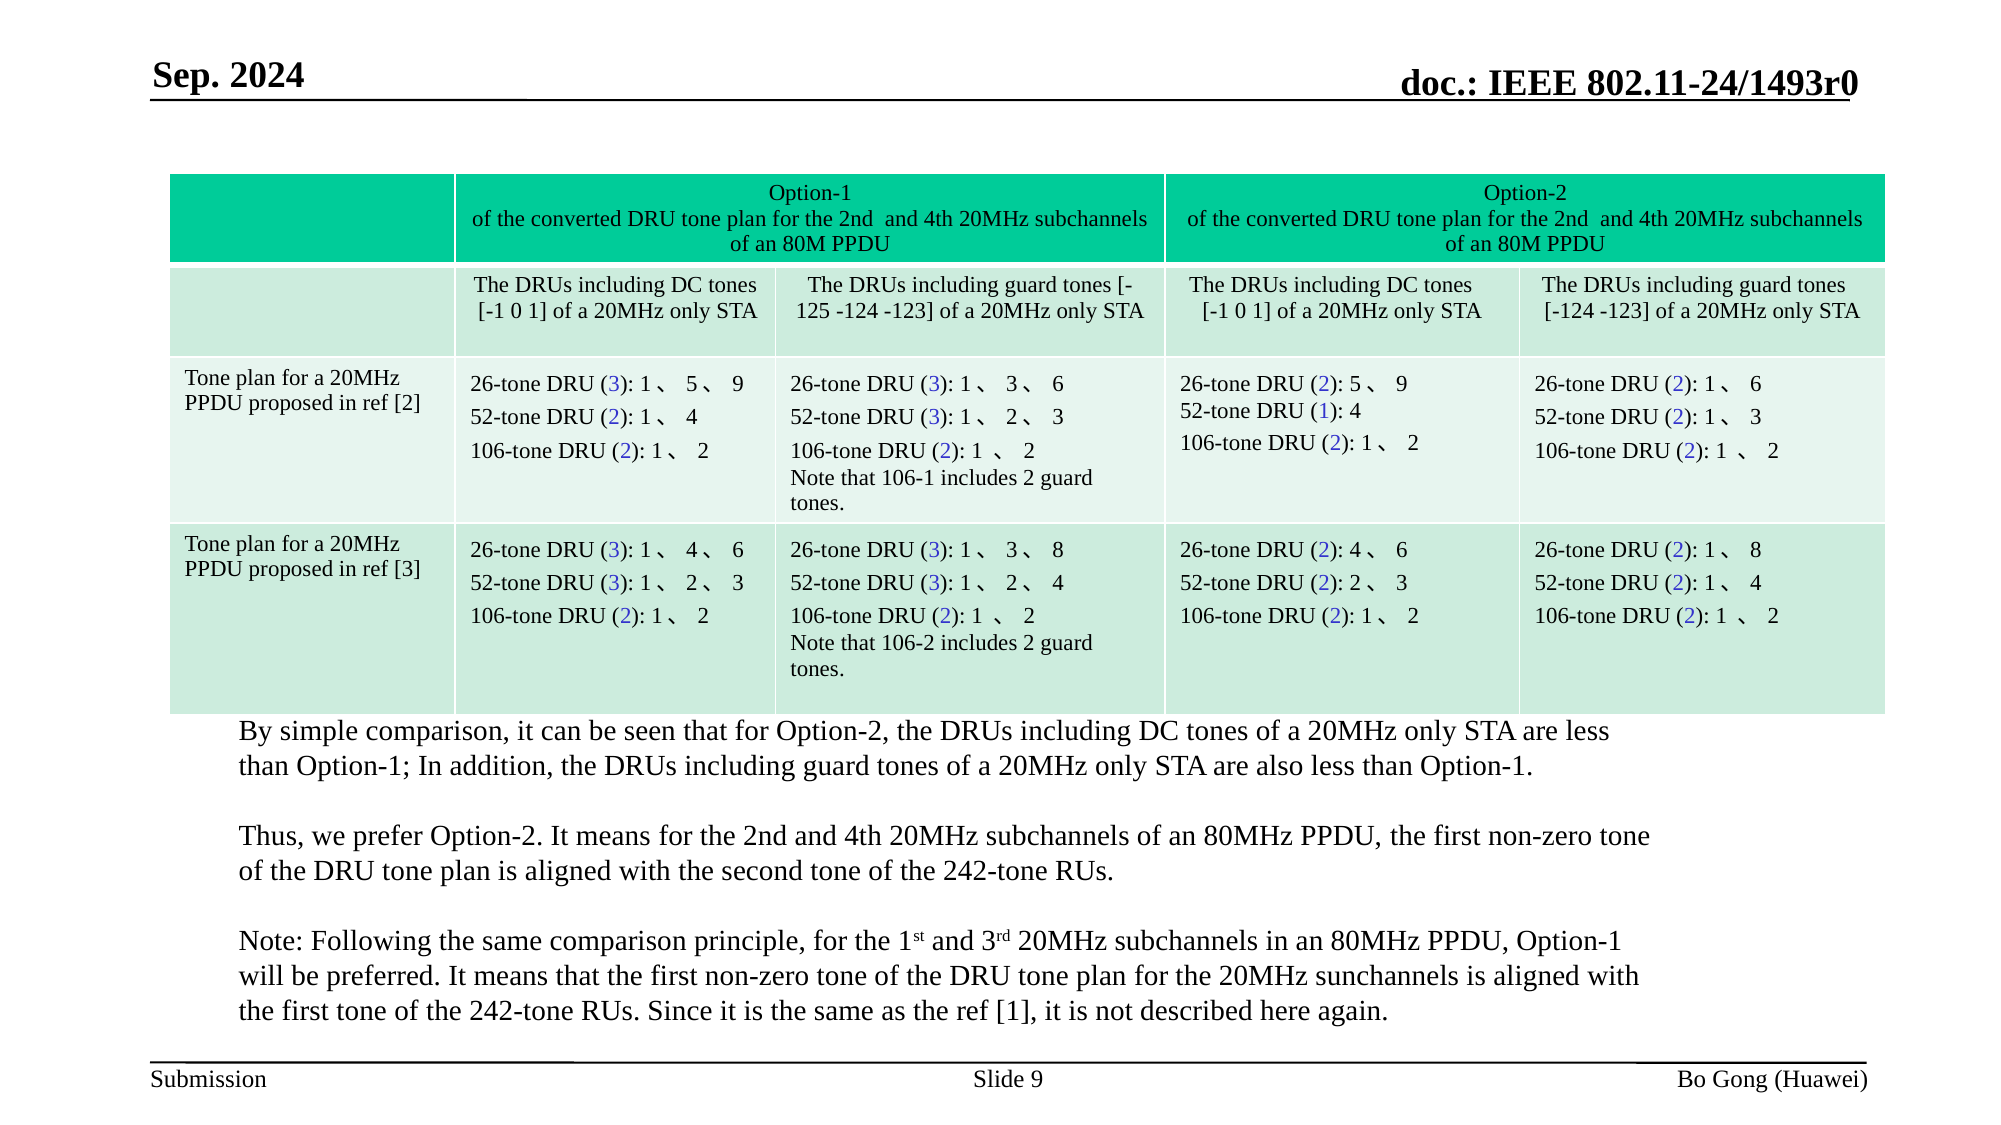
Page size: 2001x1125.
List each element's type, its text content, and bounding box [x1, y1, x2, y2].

table_cell 26-tone DRU (3): 1、4、6 52-tone DRU (3): 1、2、3 106-tone DRU (2): 1、2 [456, 524, 775, 704]
footer Bo Gong (Huawei) [1171, 1061, 1869, 1093]
table_cell [170, 268, 454, 356]
table_header [170, 174, 454, 262]
table_cell 26-tone DRU (3): 1、3、6 52-tone DRU (3): 1、2、3 106-tone DRU (2): 1 、2 Note that 106-1 includes 2 guard tones. [776, 358, 1164, 522]
table_cell 26-tone DRU (3): 1、5、9 52-tone DRU (2): 1、4 106-tone DRU (2): 1、2 [456, 358, 775, 522]
table_cell The DRUs including guard tones [-125 -124 -123] of a 20MHz only STA [776, 268, 1164, 356]
table_cell Tone plan for a 20MHz PPDU proposed in ref [3] [170, 524, 454, 714]
table_cell The DRUs including DC tones [-1 0 1] of a 20MHz only STA [456, 268, 775, 356]
text_box By simple comparison, it can be seen that for Option-2, the DRUs including DC tones of a 20MHz only STA are less than Option-1; In addition, the DRUs including guard tones of a 20MHz only STA are also less than Option-1. Thus, we prefer Option-2. It means for the 2nd and 4th 20MHz subchannels of an 80MHz PPDU, the first non-zero tone of the DRU tone plan is aligned with the second tone of the 242-tone RUs. Note: Following the same comparison principle, for the 1st and 3rd 20MHz subchannels in an 80MHz PPDU, Option-1 will be preferred. It means that the first non-zero tone of the DRU tone plan for the 20MHz sunchannels is aligned with the first tone of the 242-tone RUs. Since it is the same as the ref [1], it is not described here again. [223, 704, 1677, 1034]
table_cell 26-tone DRU (2): 1、8 52-tone DRU (2): 1、4 106-tone DRU (2): 1 、2 [1520, 524, 1885, 714]
table_cell Tone plan for a 20MHz PPDU proposed in ref [2] [170, 358, 454, 522]
slide_number Slide 9 [950, 1061, 1067, 1123]
table_cell 26-tone DRU (2): 5、9 52-tone DRU (1): 4 106-tone DRU (2): 1、2 [1166, 358, 1519, 522]
table_cell The DRUs including DC tones [-1 0 1] of a 20MHz only STA [1166, 268, 1519, 356]
table_cell 26-tone DRU (3): 1、3、8 52-tone DRU (3): 1、2、4 106-tone DRU (2): 1 、2 Note that 106-2 includes 2 guard tones. [776, 524, 1164, 704]
table_header Option-1 of the converted DRU tone plan for the 2nd and 4th 20MHz subchannels of an 80M PPDU [456, 174, 1164, 262]
table_cell The DRUs including guard tones [-124 -123] of a 20MHz only STA [1520, 268, 1885, 356]
table_cell 26-tone DRU (2): 1、6 52-tone DRU (2): 1、3 106-tone DRU (2): 1 、2 [1520, 358, 1885, 522]
table_cell 26-tone DRU (2): 4、6 52-tone DRU (2): 2、3 106-tone DRU (2): 1、2 [1166, 524, 1519, 704]
table_header Option-2 of the converted DRU tone plan for the 2nd and 4th 20MHz subchannels of an 80M PPDU [1166, 174, 1885, 262]
text_box Sep. 2024 [137, 42, 548, 88]
